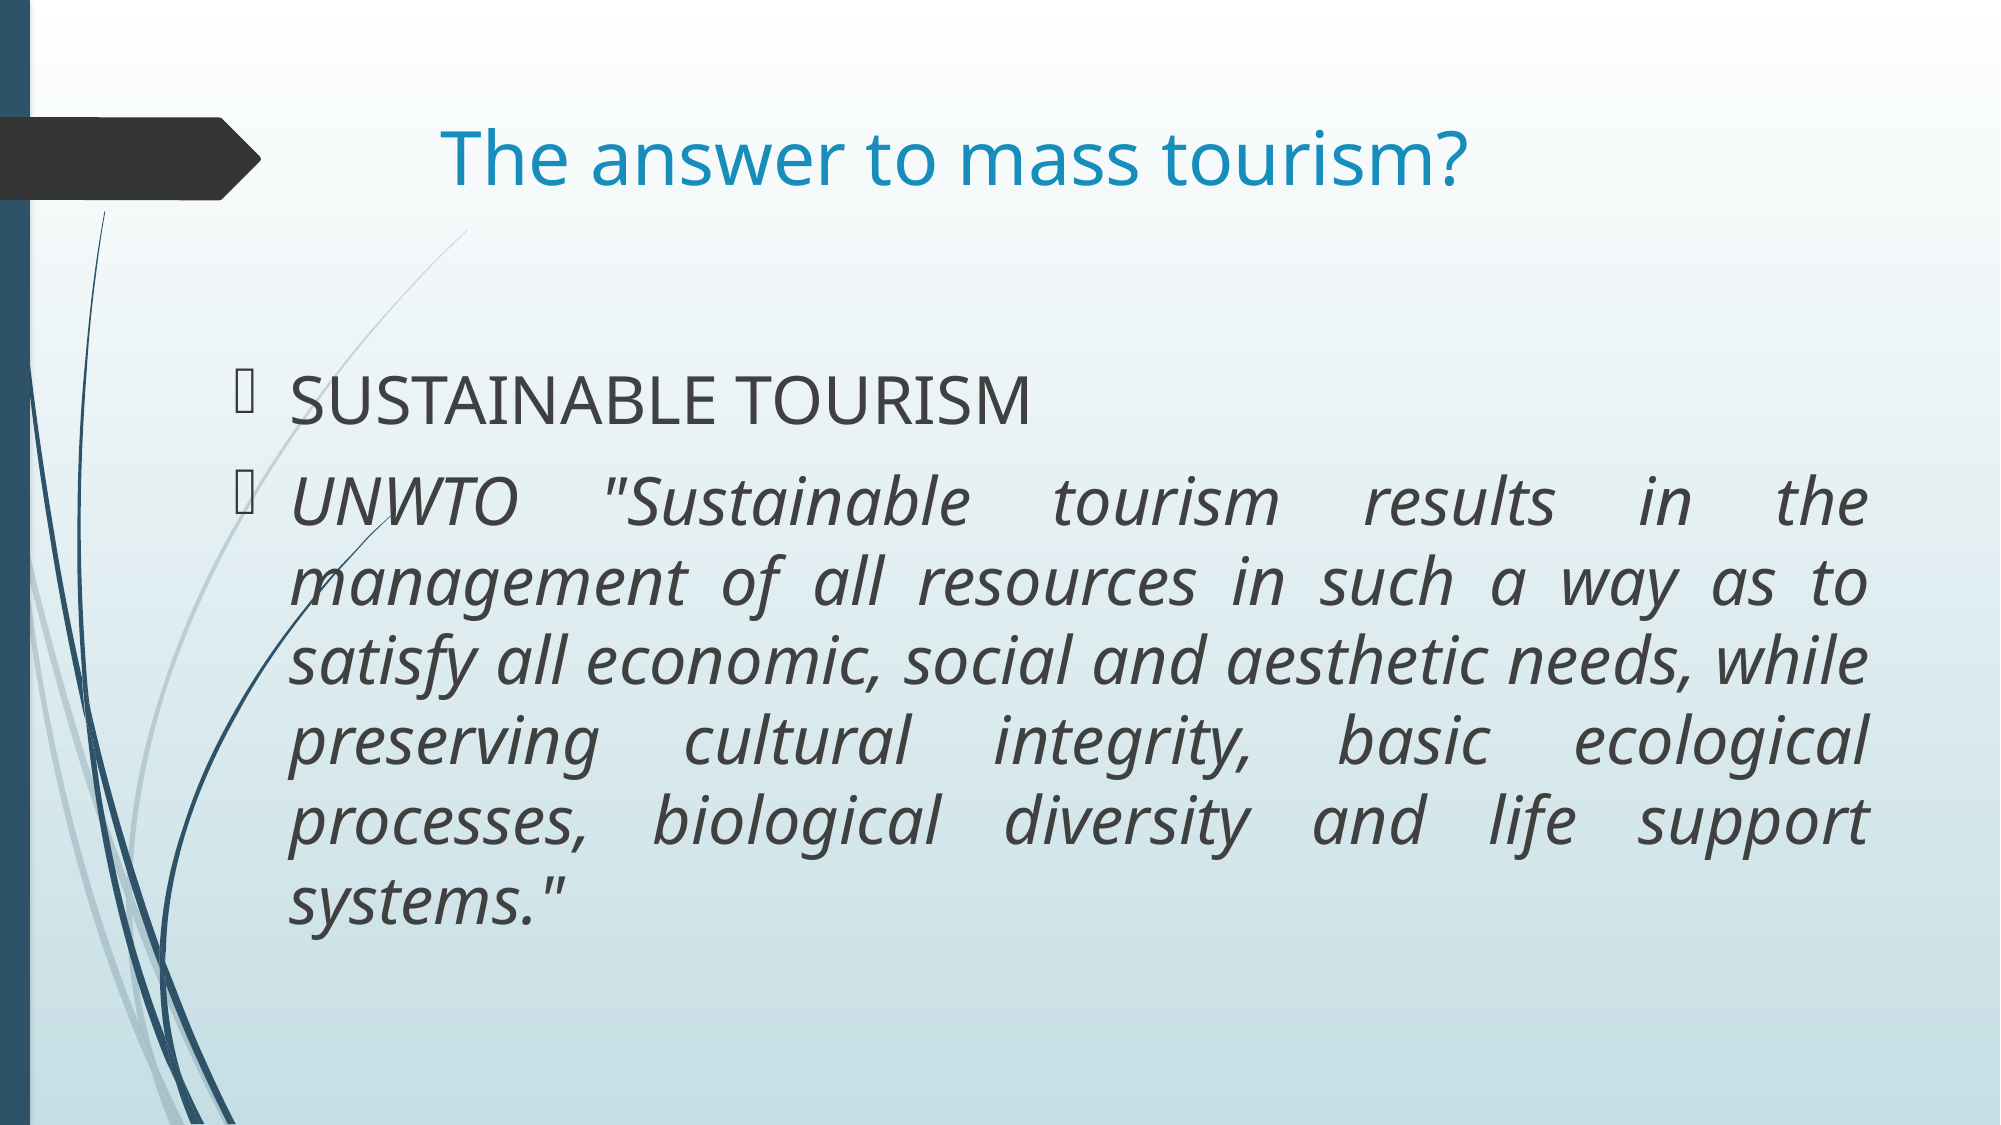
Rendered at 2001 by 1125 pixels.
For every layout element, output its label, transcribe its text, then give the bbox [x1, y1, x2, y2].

title The answer to mass tourism? [425, 102, 1888, 313]
list SUSTAINABLE TOURISM UNWTO "Sustainable tourism results in the management of all resources in such a way as to satisfy all economic, social and aesthetic needs, while preserving cultural integrity, basic ecological processes, biological diversity and life support systems." [218, 350, 1888, 970]
